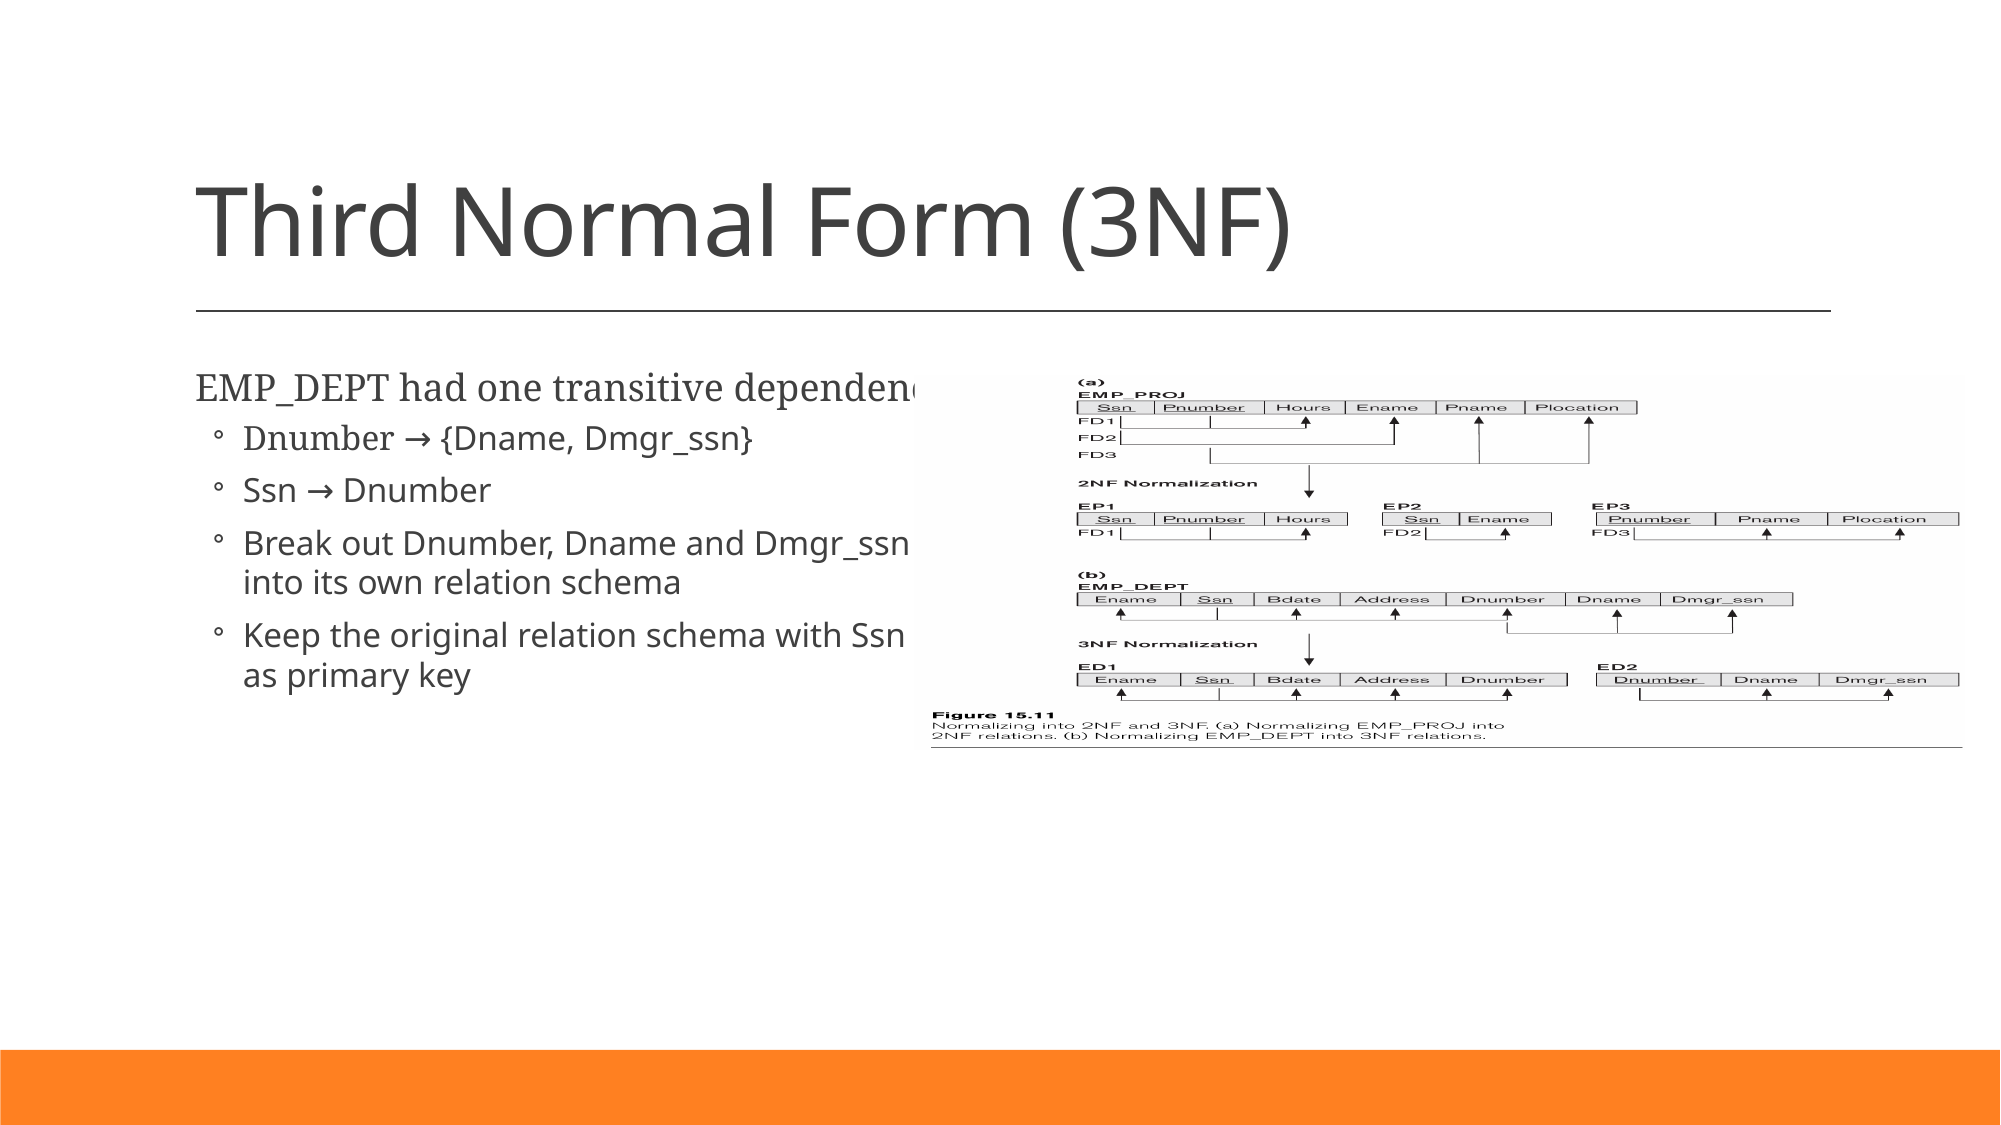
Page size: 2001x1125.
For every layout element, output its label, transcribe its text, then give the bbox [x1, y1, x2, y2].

title Third Normal Form (3NF) [180, 47, 1830, 285]
picture [913, 374, 1965, 751]
list EMP_DEPT had one transitive dependency Dnumber → {Dname, Dmgr_ssn} Ssn → Dnumber Break out Dnumber, Dname and Dmgr_ssn into its own relation schema Keep the original relation schema with Ssn as primary key [180, 351, 1675, 1006]
